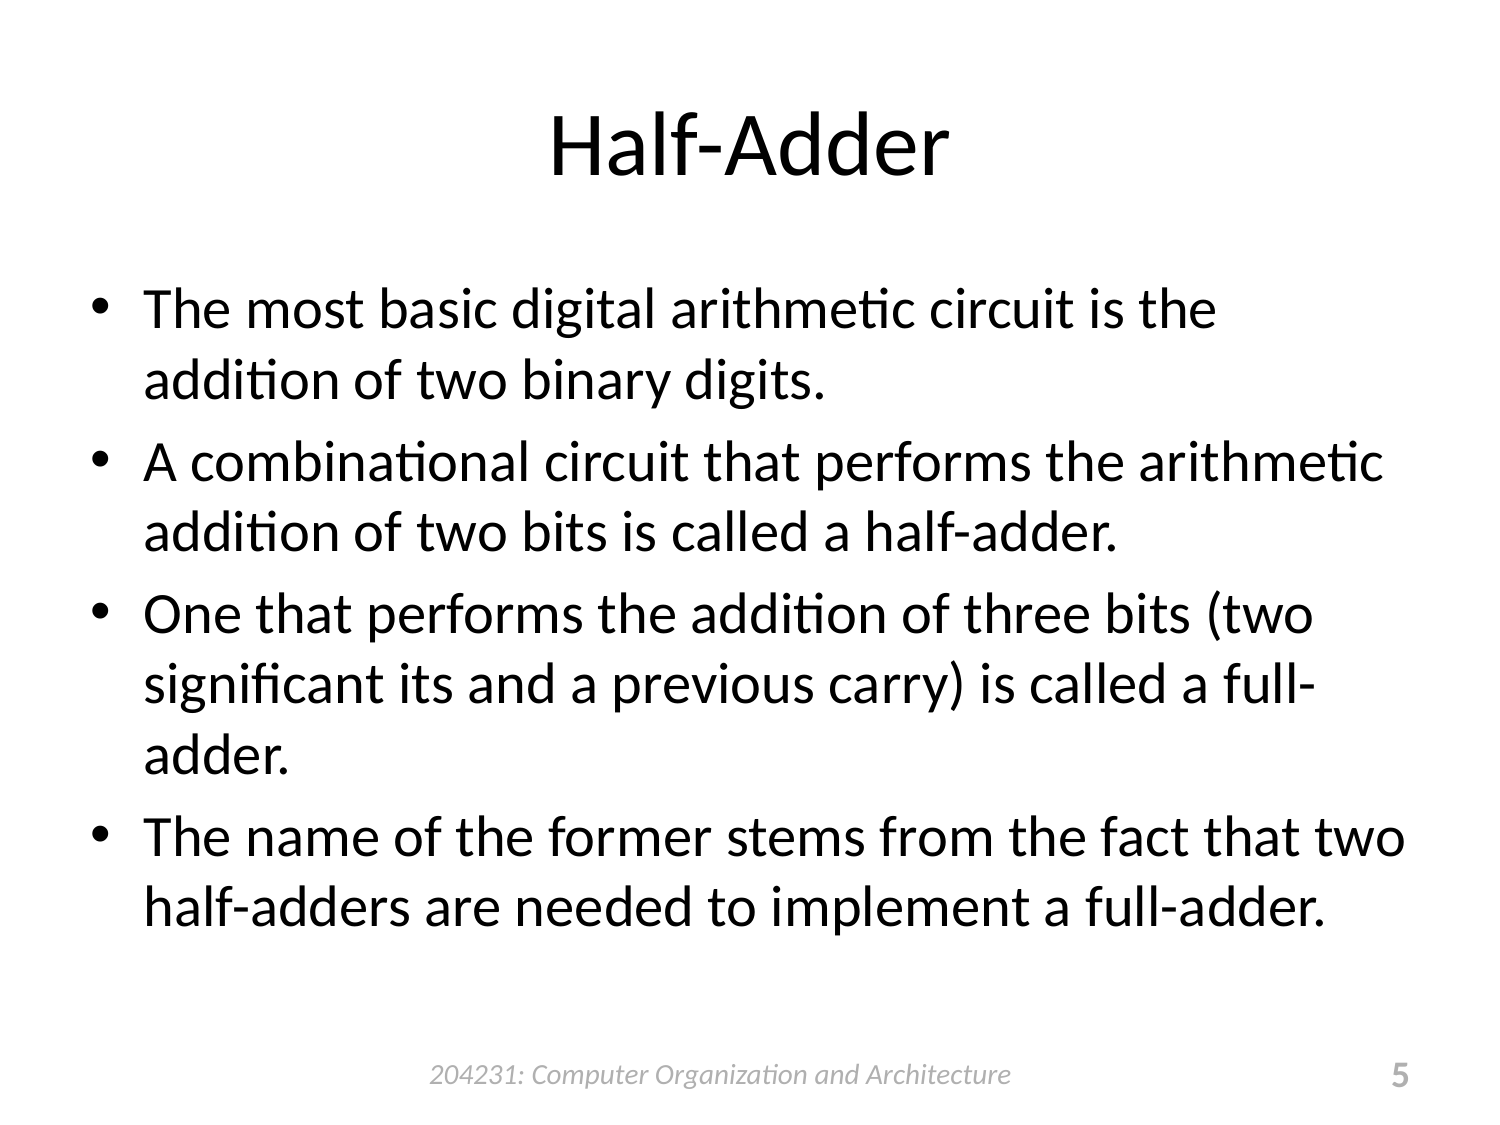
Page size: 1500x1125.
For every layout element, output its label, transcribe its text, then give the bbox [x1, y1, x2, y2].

list The most basic digital arithmetic circuit is the addition of two binary digits. A combinational circuit that performs the arithmetic addition of two bits is called a half-adder. One that performs the addition of three bits (two significant its and a previous carry) is called a full-adder. The name of the former stems from the fact that two half-adders are needed to implement a full-adder. [75, 262, 1425, 1005]
title Half-Adder [75, 45, 1425, 233]
footer 204231: Computer Organization and Architecture [265, 1042, 1074, 1103]
slide_number 5 [1074, 1042, 1425, 1103]
